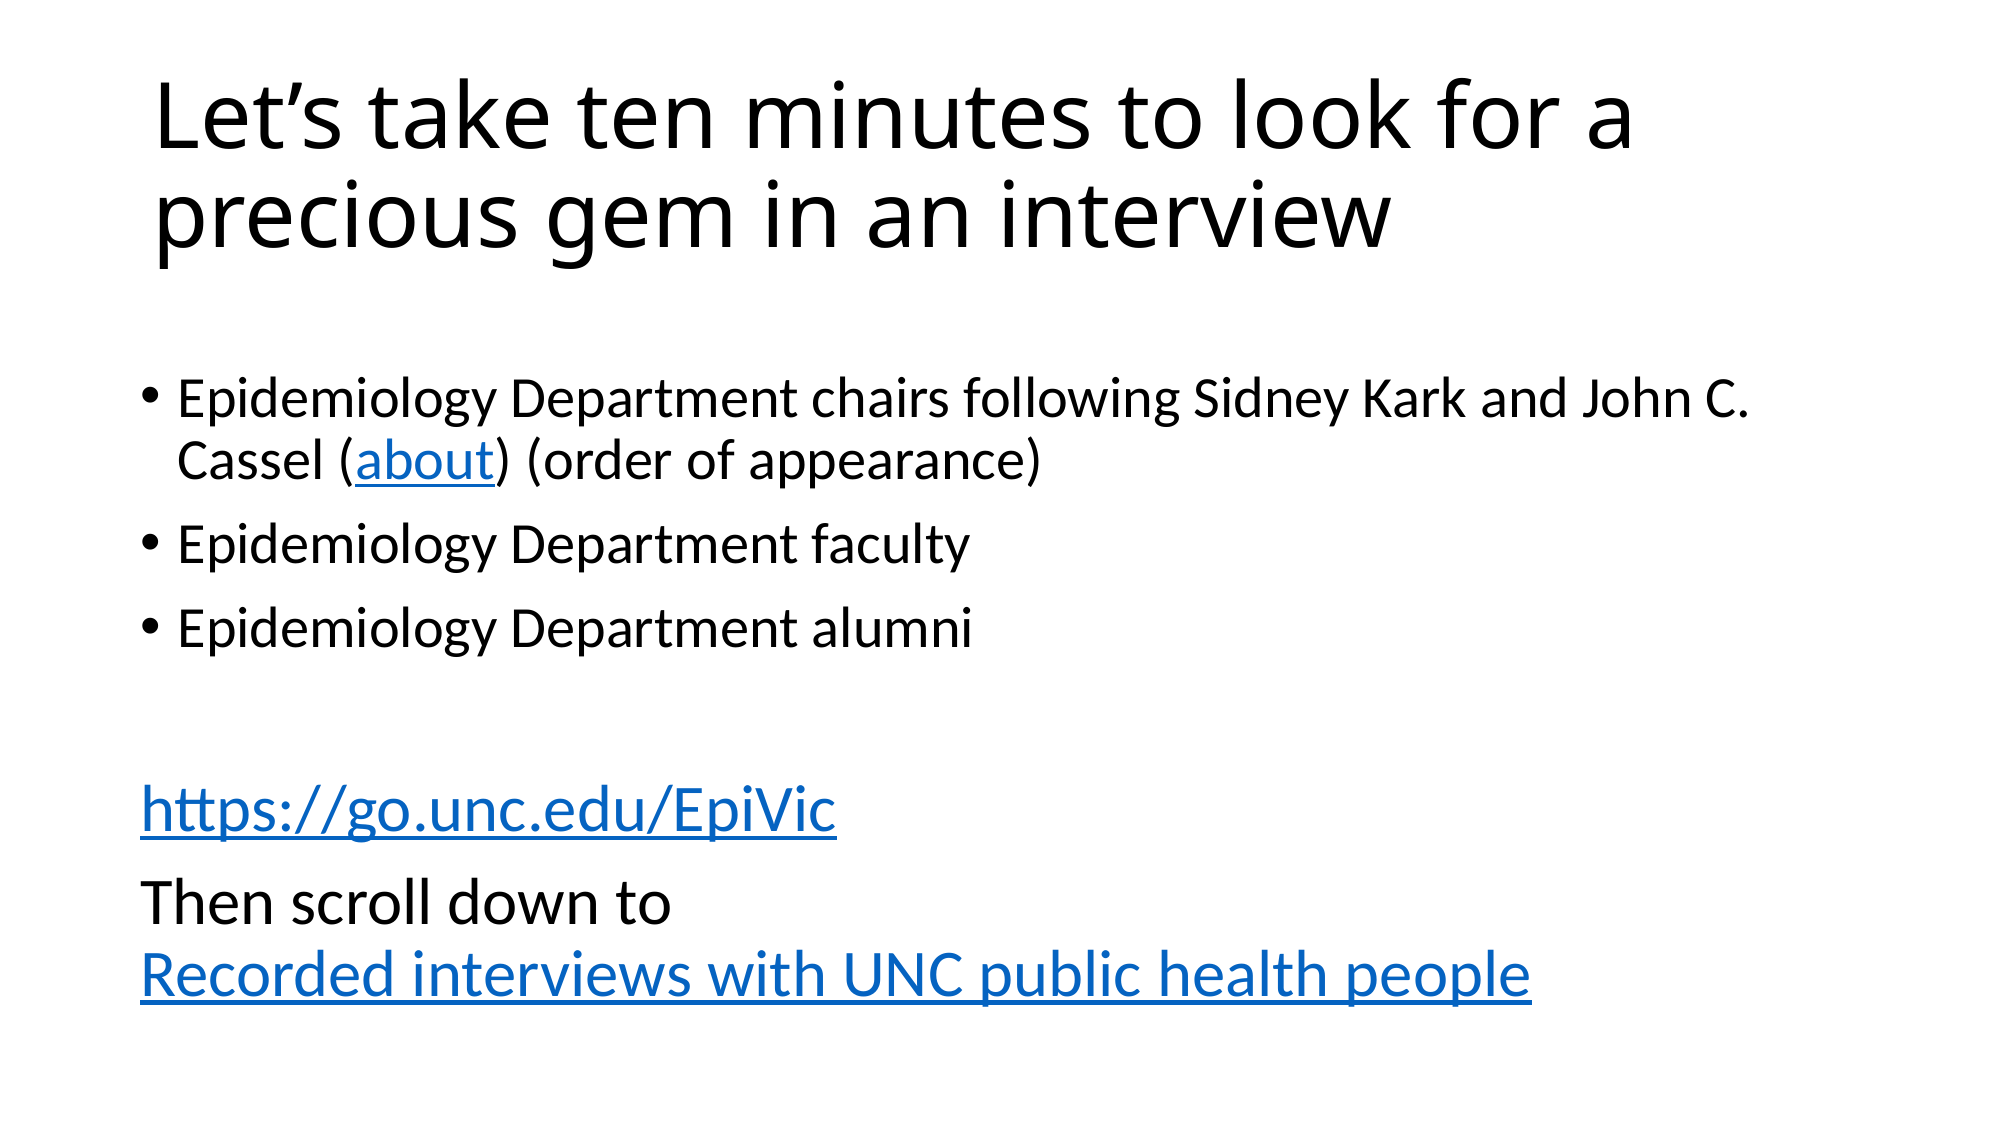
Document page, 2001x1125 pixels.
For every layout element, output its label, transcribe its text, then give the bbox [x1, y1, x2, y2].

title Let’s take ten minutes to look for a precious gem in an interview [137, 59, 1863, 278]
list Epidemiology Department chairs following Sidney Kark and John C. Cassel (about) (order of appearance) Epidemiology Department faculty Epidemiology Department alumni https://go.unc.edu/EpiVic Then scroll down to Recorded interviews with UNC public health people [125, 359, 1804, 1073]
